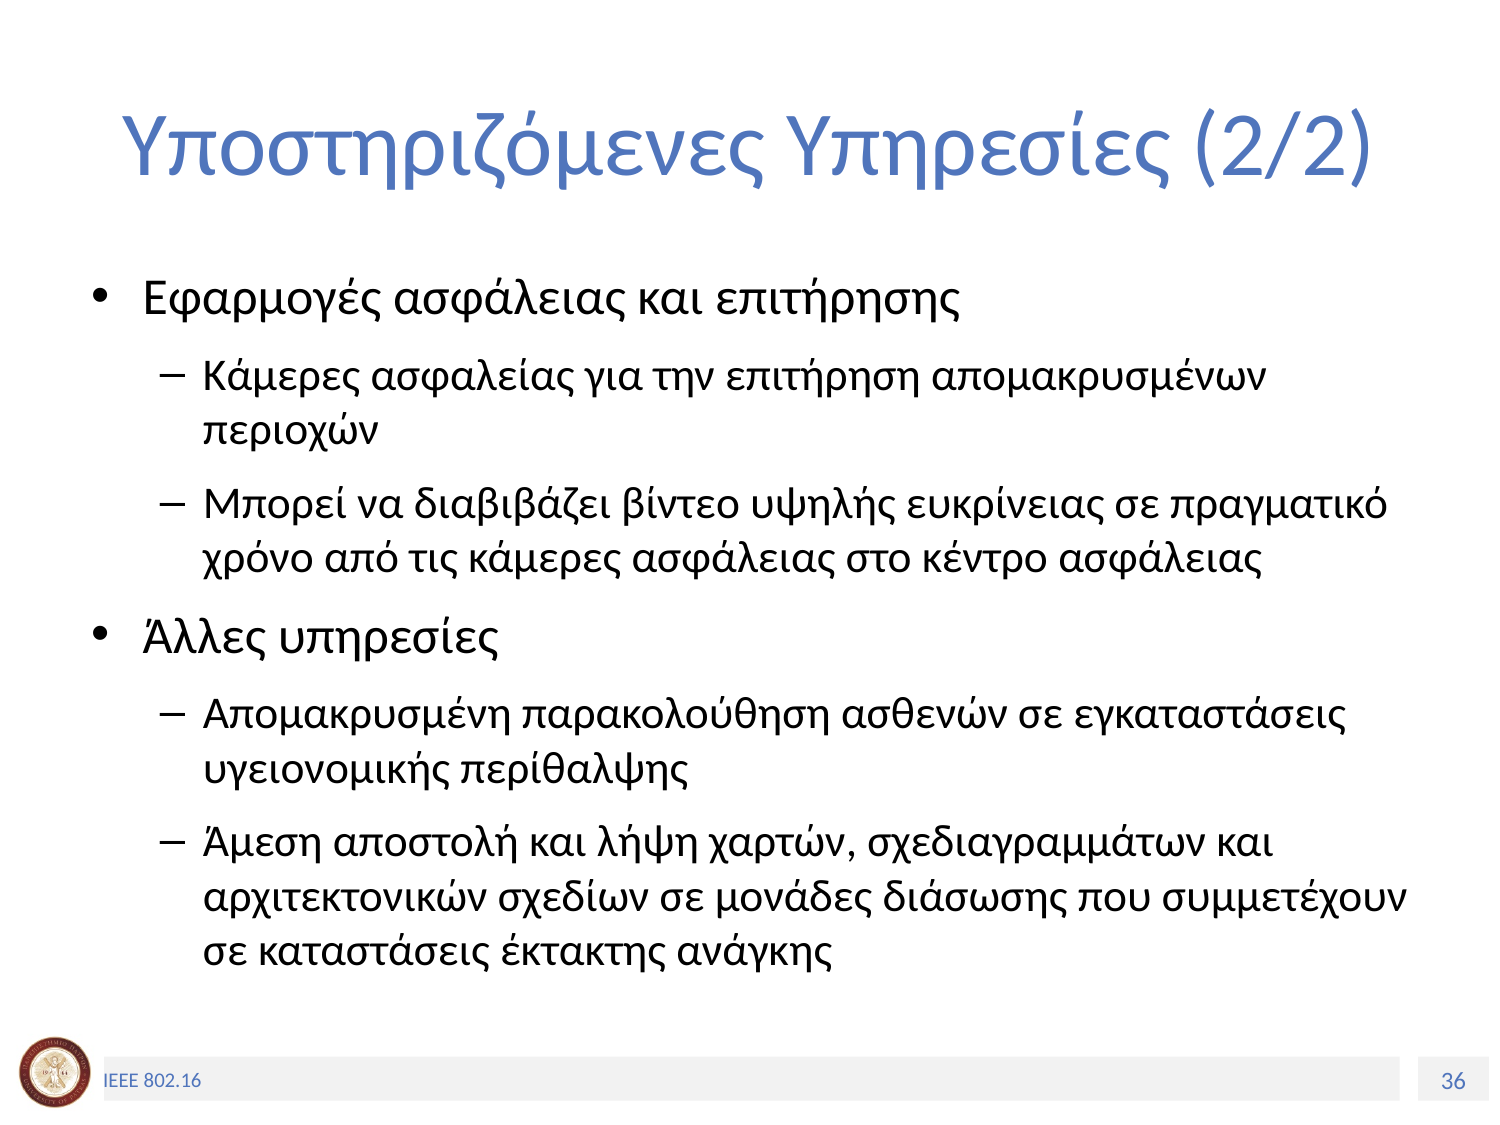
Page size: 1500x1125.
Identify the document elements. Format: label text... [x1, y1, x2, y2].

title Υποστηριζόμενες Υπηρεσίες (2/2) [75, 45, 1425, 233]
picture [5, 1023, 104, 1121]
list Εφαρμογές ασφάλειας και επιτήρησης Κάμερες ασφαλείας για την επιτήρηση απομακρυσμένων περιοχών Μπορεί να διαβιβάζει βίντεο υψηλής ευκρίνειας σε πραγματικό χρόνο από τις κάμερες ασφάλειας στο κέντρο ασφάλειας Άλλες υπηρεσίες Απομακρυσμένη παρακολούθηση ασθενών σε εγκαταστάσεις υγειονομικής περίθαλψης Άμεση αποστολή και λήψη χαρτών, σχεδιαγραμμάτων και αρχιτεκτονικών σχεδίων σε μονάδες διάσωσης που συμμετέχουν σε καταστάσεις έκτακτης ανάγκης [76, 255, 1427, 998]
